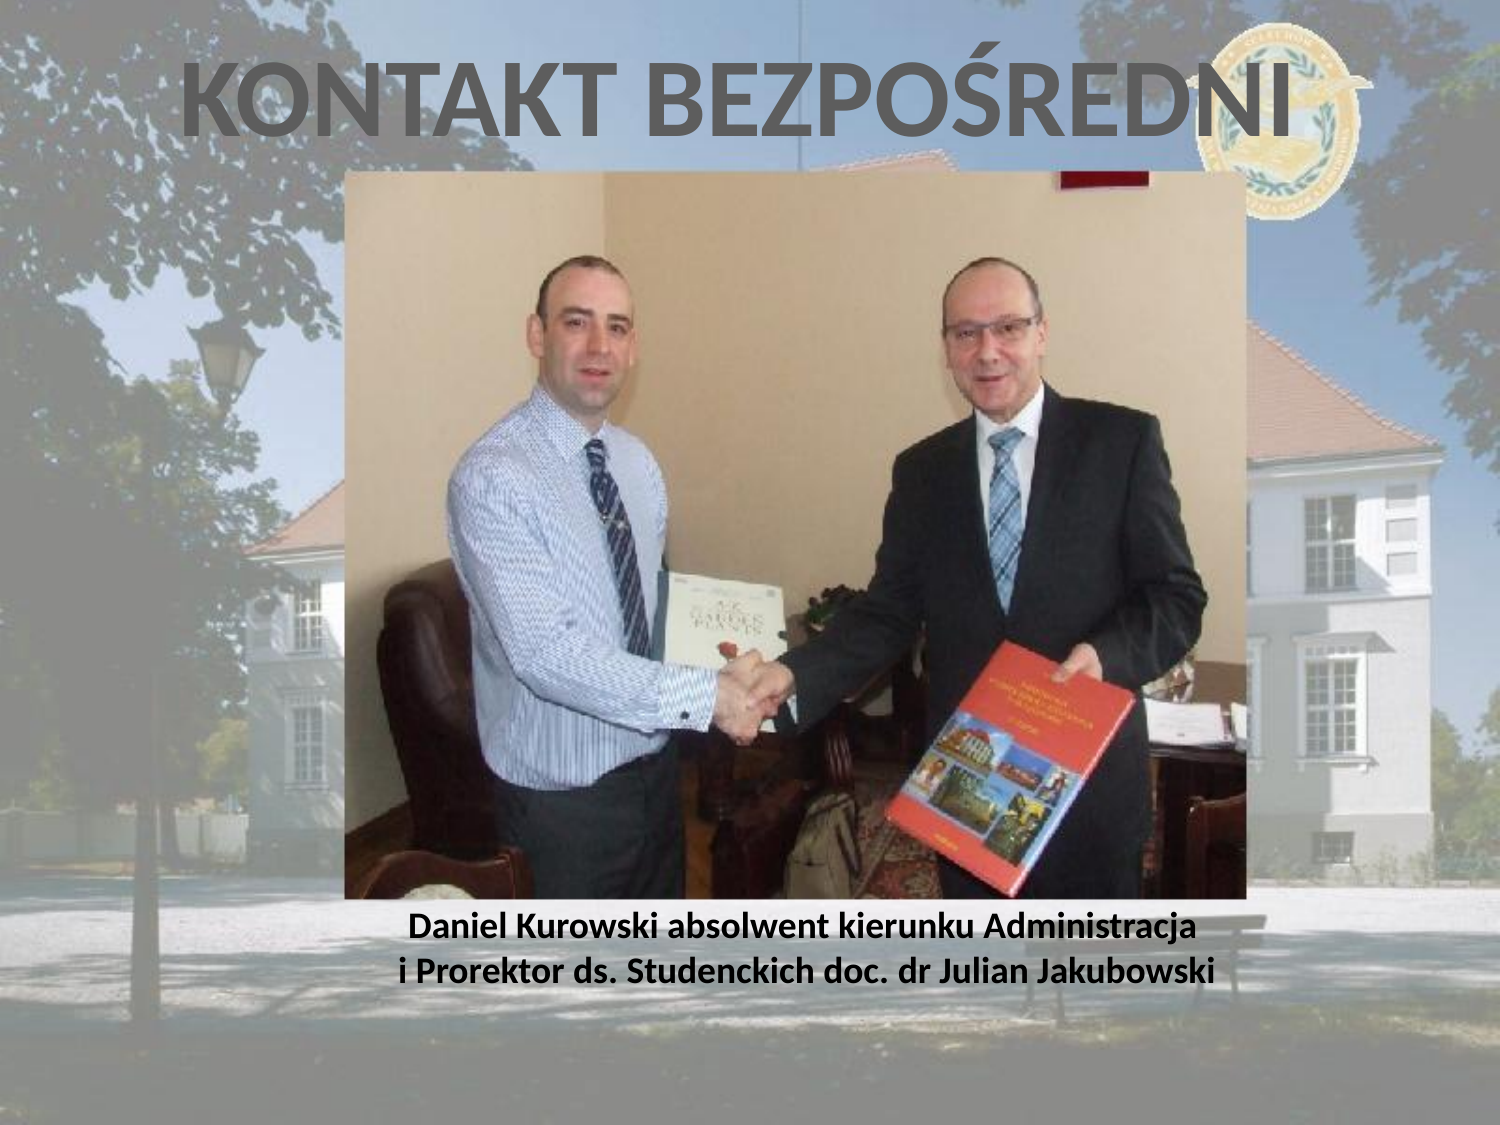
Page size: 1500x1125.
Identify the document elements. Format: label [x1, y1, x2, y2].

list [0, 0, 1500, 1125]
